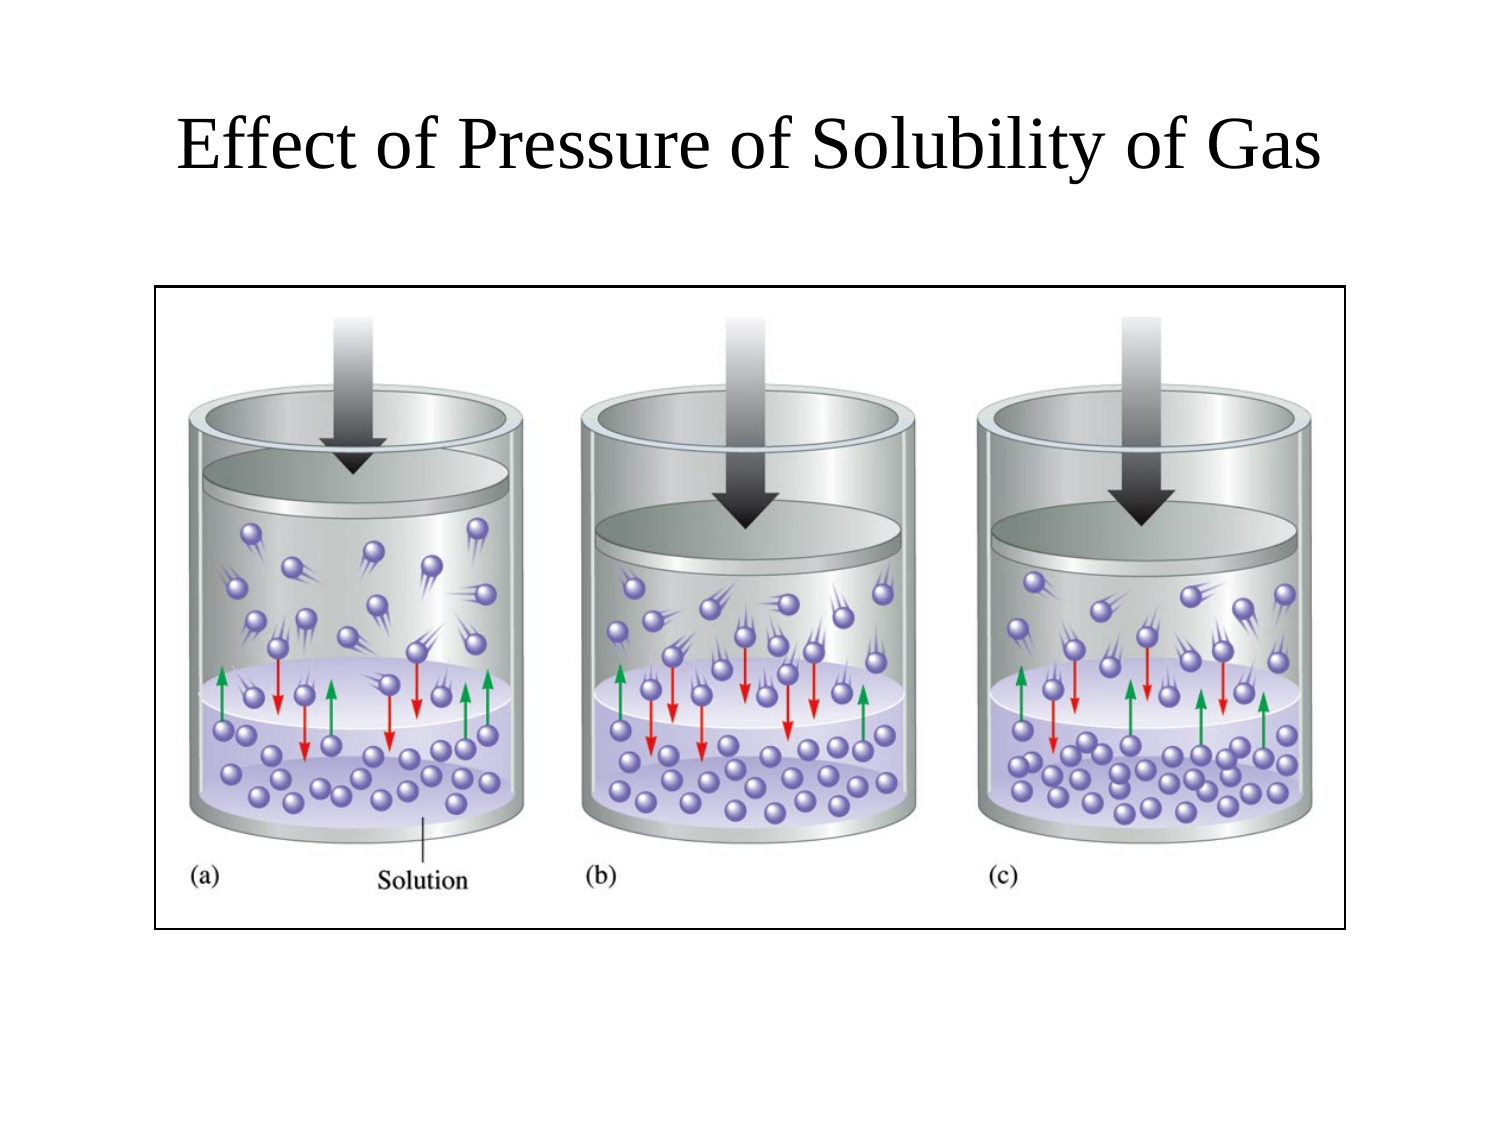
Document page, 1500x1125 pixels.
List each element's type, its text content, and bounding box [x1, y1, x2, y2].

picture [155, 287, 1344, 928]
title Effect of Pressure of Solubility of Gas [75, 45, 1425, 233]
